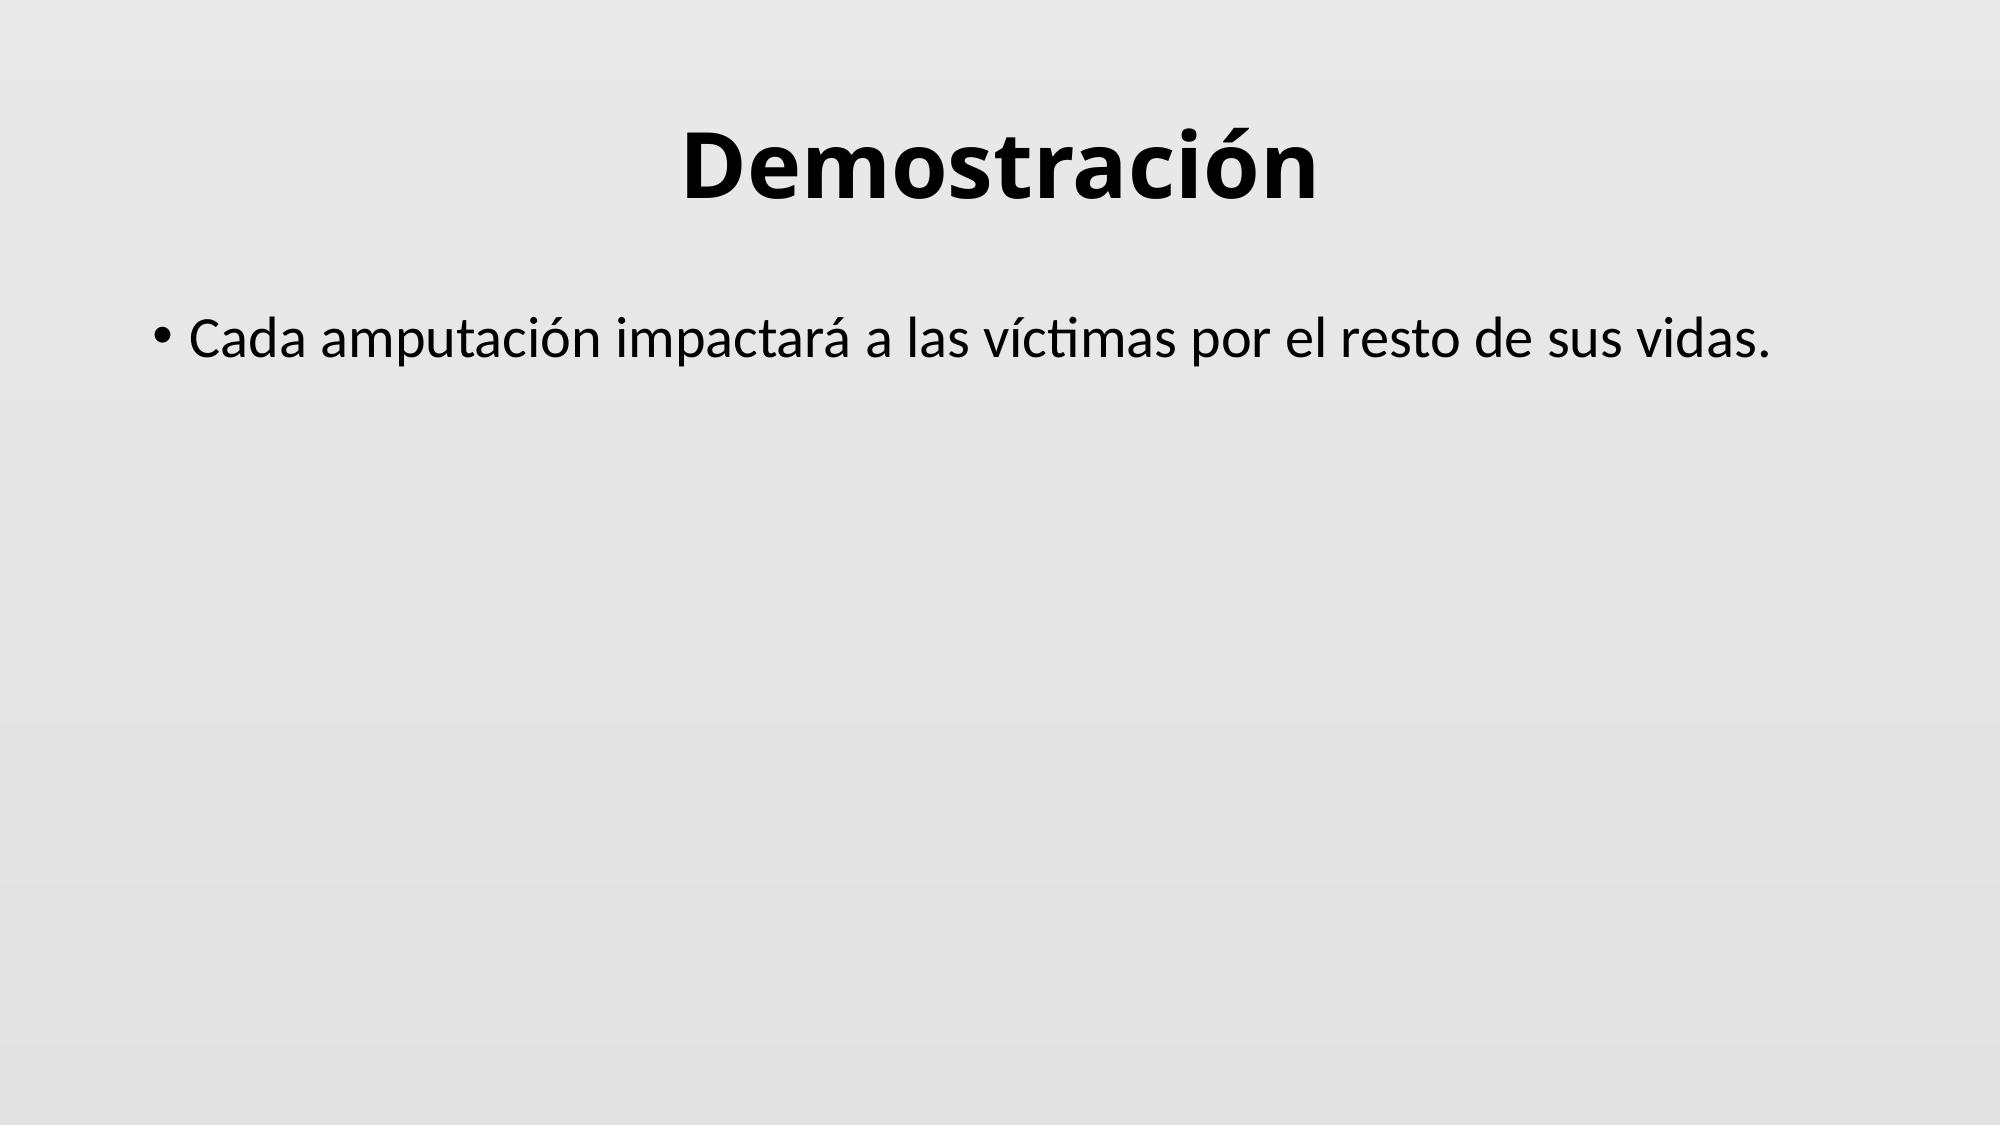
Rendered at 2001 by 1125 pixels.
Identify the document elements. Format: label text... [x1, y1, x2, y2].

list Cada amputación impactará a las víctimas por el resto de sus vidas. [137, 299, 1863, 1014]
title Demostración [137, 59, 1863, 278]
